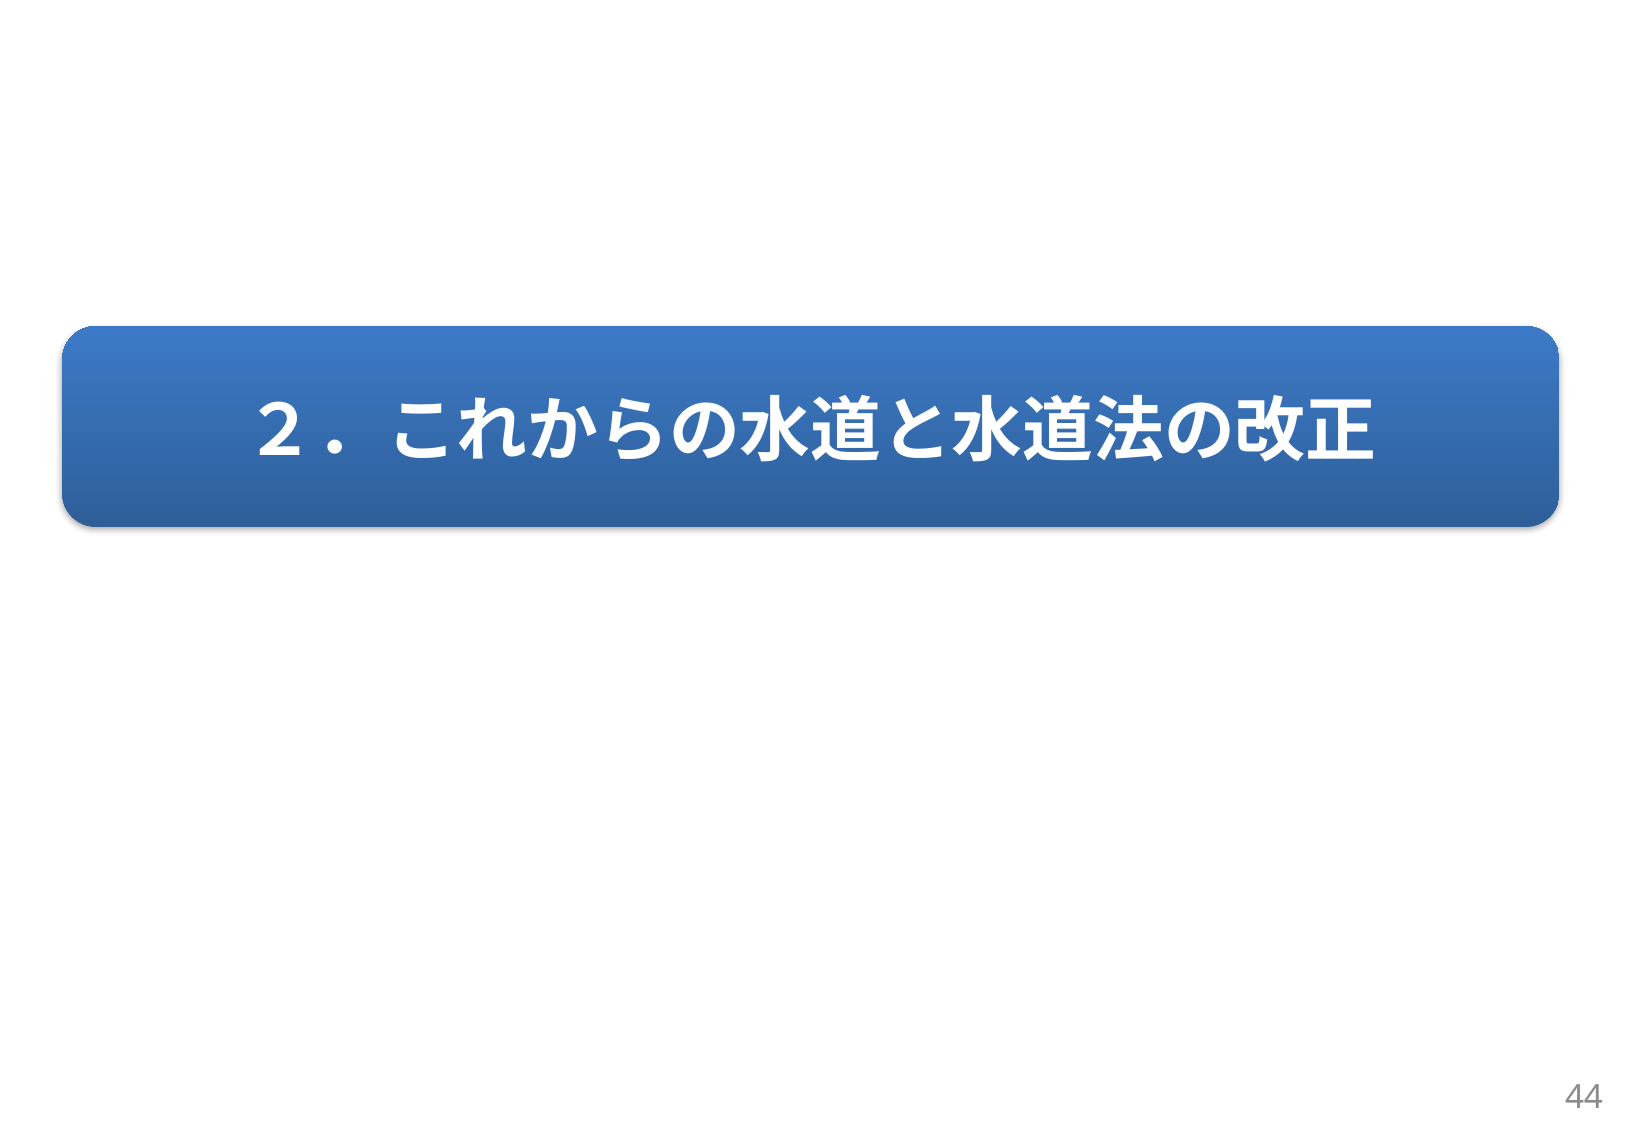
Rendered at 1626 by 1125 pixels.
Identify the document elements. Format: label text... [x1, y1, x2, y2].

text_box ２．これからの水道と水道法の改正 [62, 326, 1560, 528]
slide_number 44 [1238, 1068, 1618, 1125]
